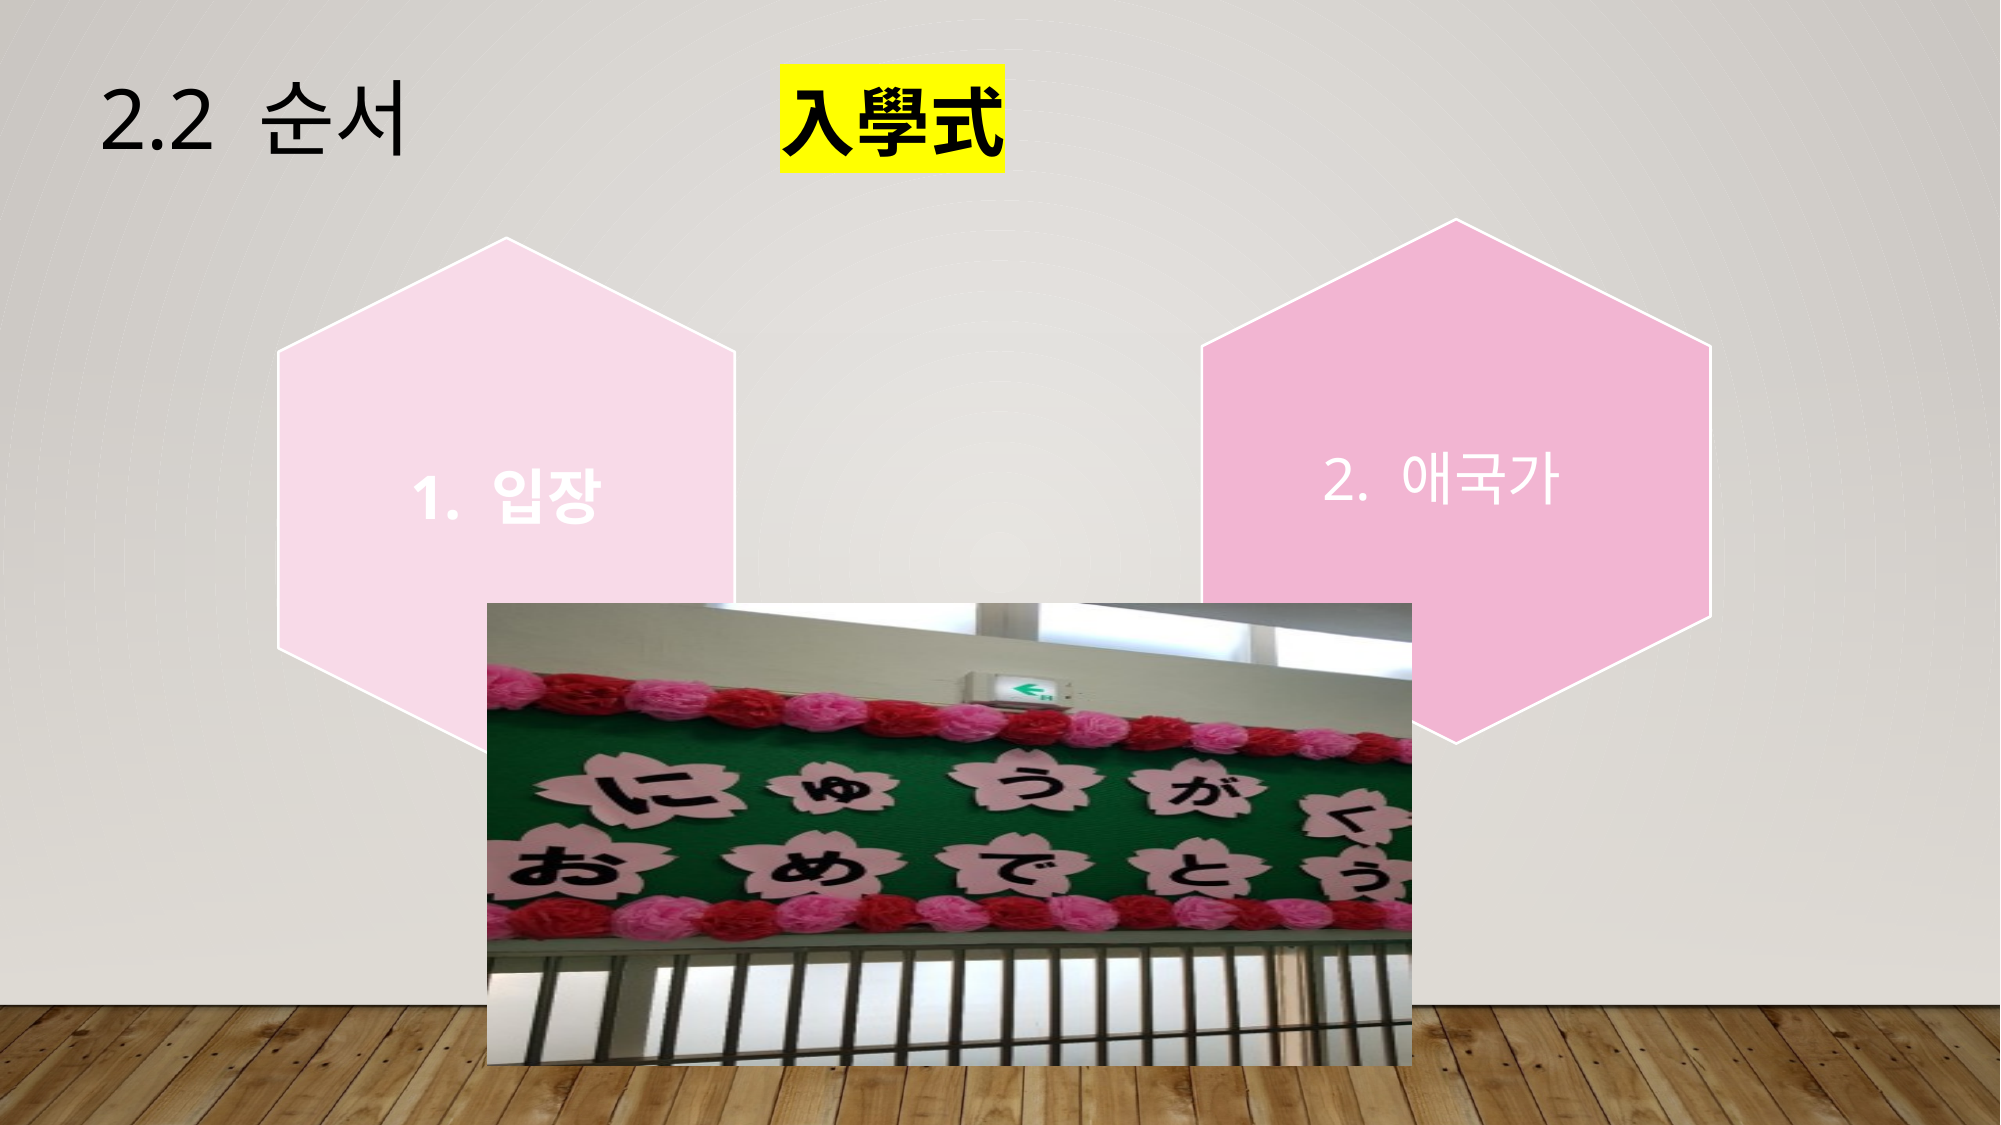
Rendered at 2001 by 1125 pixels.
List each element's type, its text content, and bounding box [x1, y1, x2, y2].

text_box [111, 218, 2000, 912]
picture [0, 603, 2000, 1125]
text_box 入學式 [718, 78, 1067, 175]
text_box 2.2 순서 [84, 59, 694, 175]
